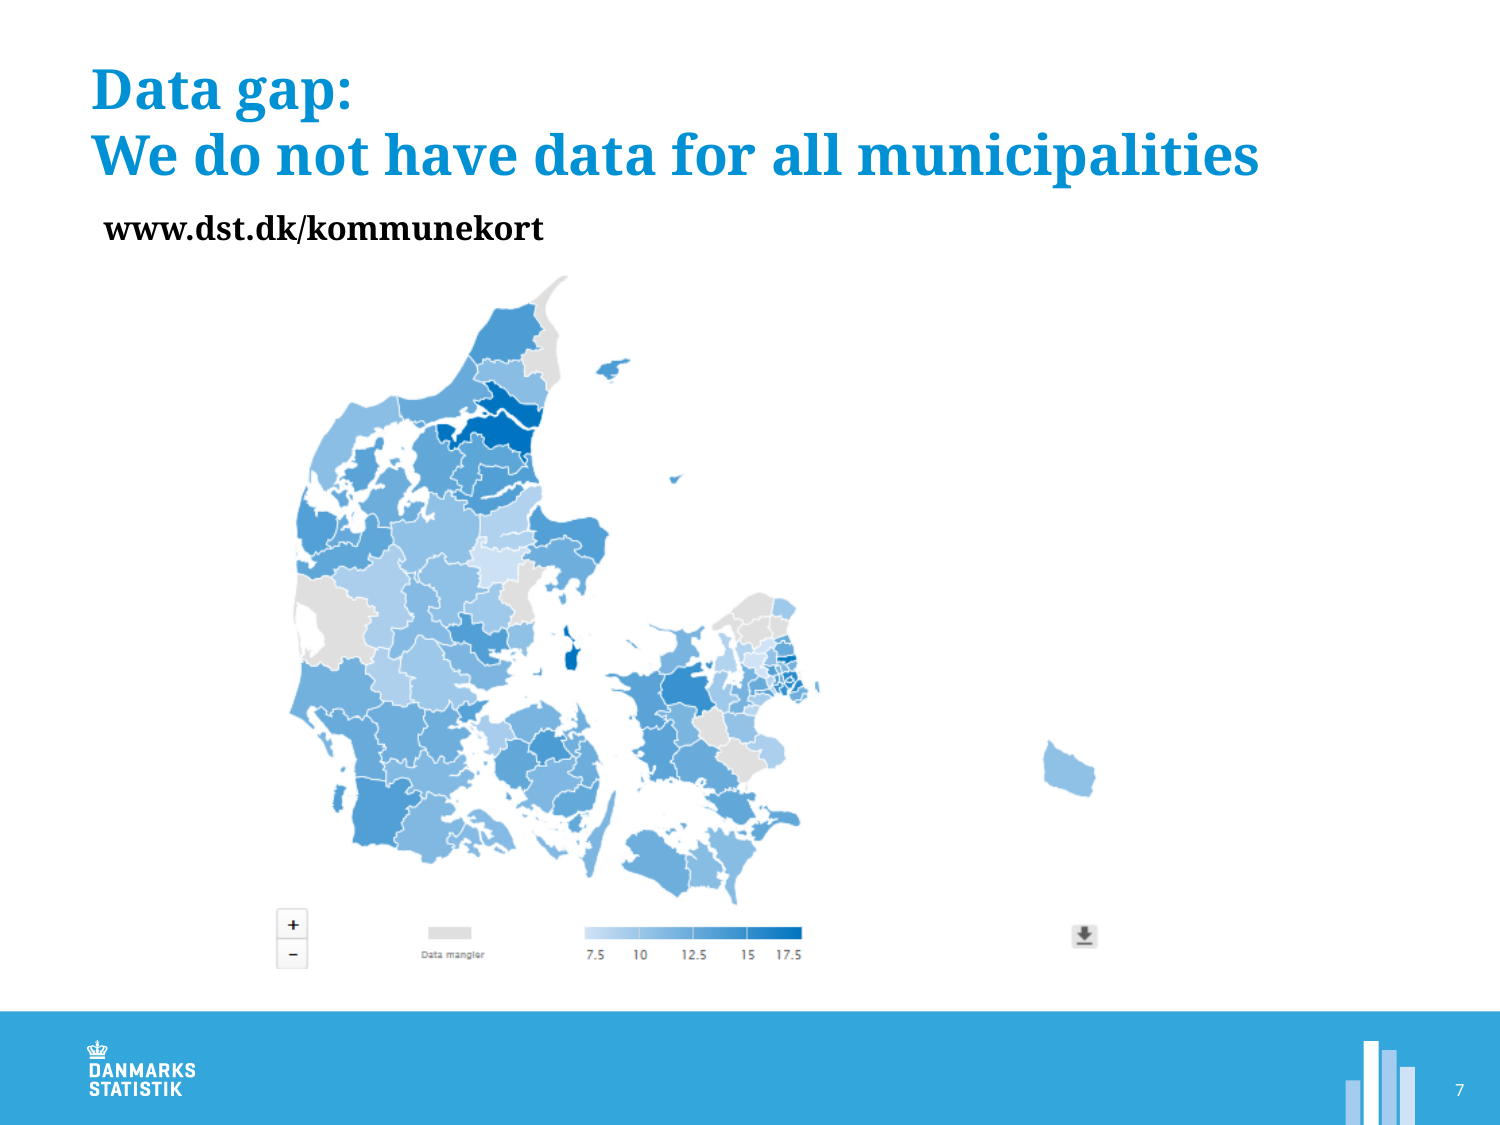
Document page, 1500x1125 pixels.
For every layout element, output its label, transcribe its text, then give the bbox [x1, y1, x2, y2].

text_box www.dst.dk/kommunekort [88, 160, 1436, 255]
picture [87, 1040, 195, 1096]
slide_number 7 [1425, 1068, 1495, 1113]
picture [259, 268, 1105, 969]
title Data gap: We do not have data for all municipalities [76, 45, 1483, 196]
